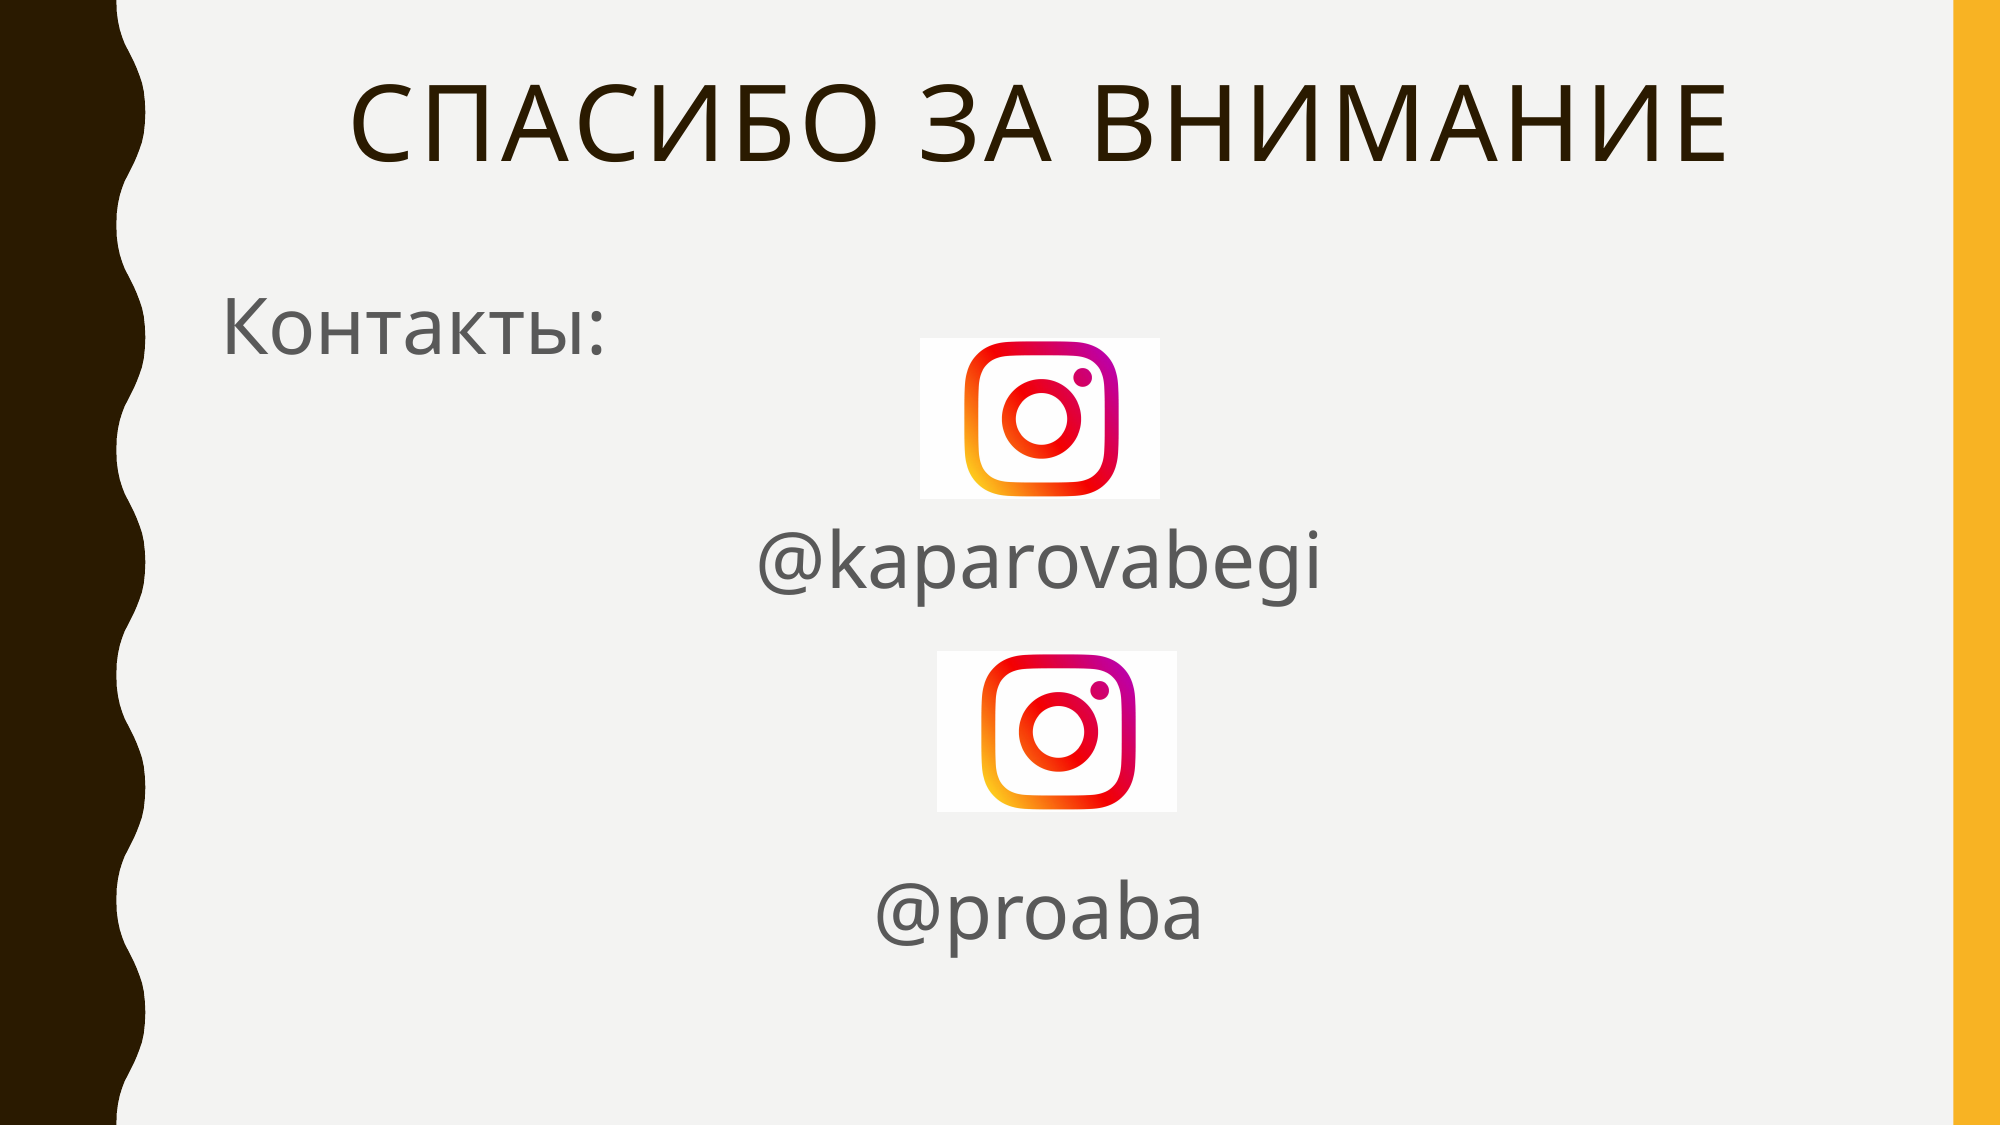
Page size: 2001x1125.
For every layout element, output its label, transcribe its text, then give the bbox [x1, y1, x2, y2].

list Контакты: @kaparovabegi @proaba [205, 259, 1875, 965]
picture [937, 651, 1177, 812]
picture [920, 338, 1160, 499]
title Спасибо за внимание [205, 62, 1875, 249]
